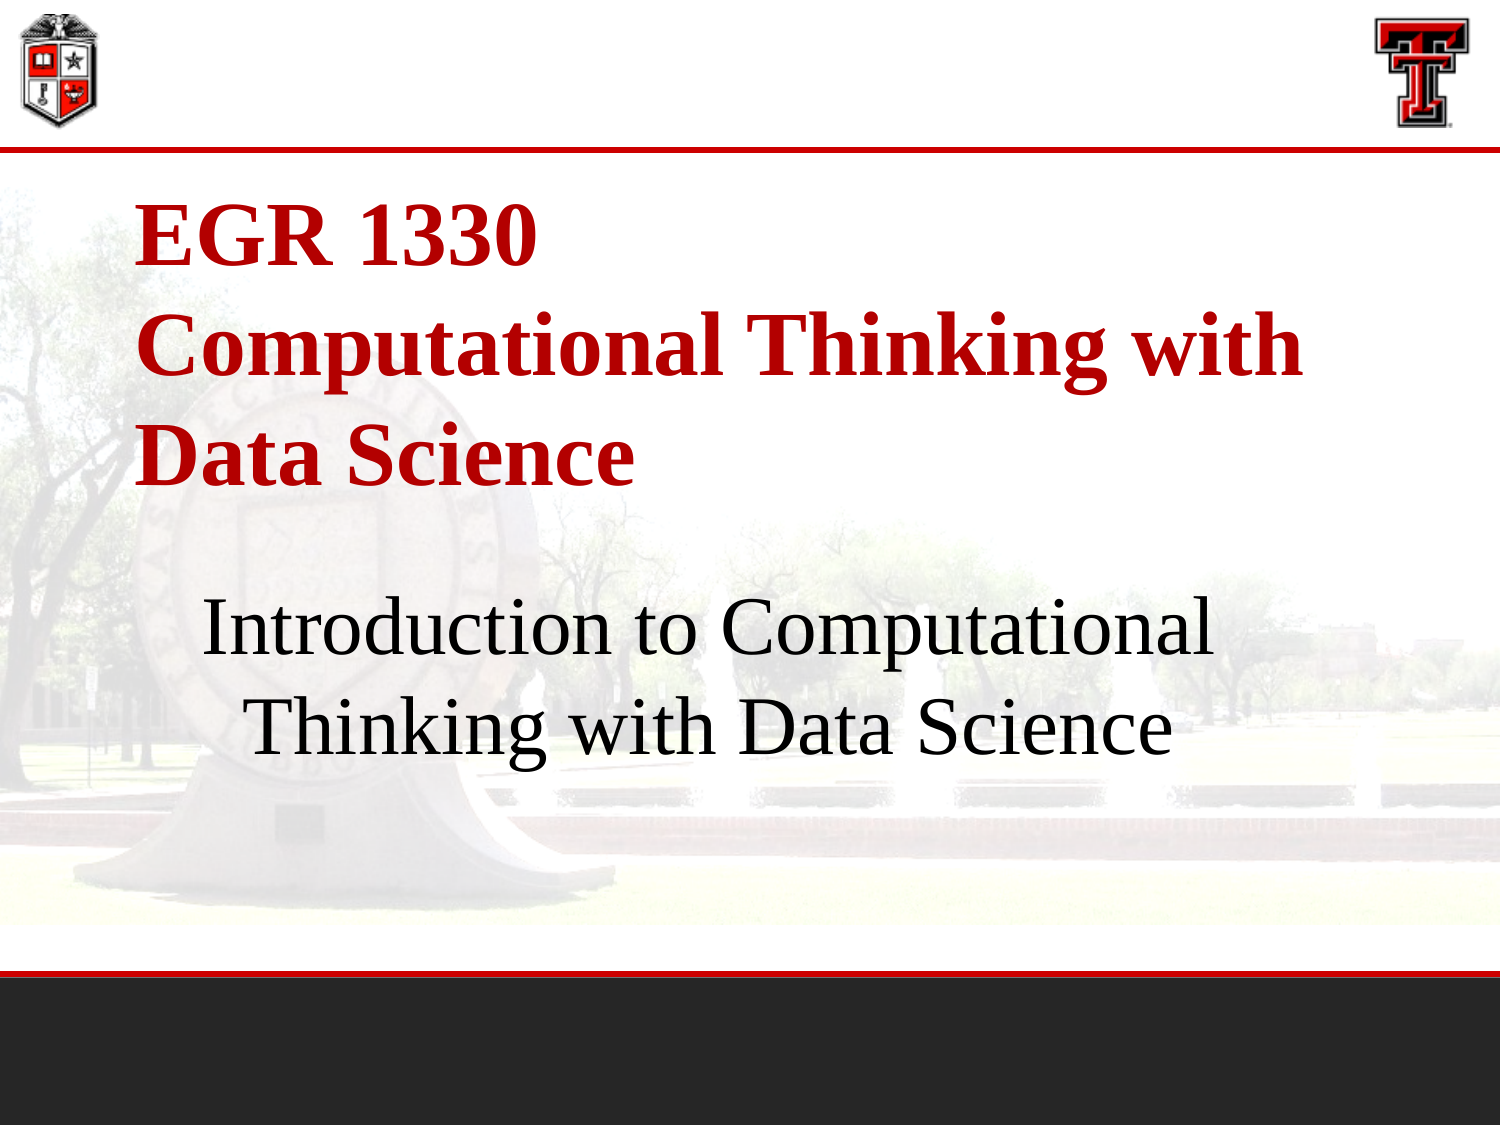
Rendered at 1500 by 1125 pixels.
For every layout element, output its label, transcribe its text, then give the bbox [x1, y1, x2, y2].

title EGR 1330 Computational Thinking with Data Science [119, 146, 1418, 531]
text_box Introduction to Computational Thinking with Data Science [94, 563, 1324, 779]
picture [1373, 14, 1472, 128]
picture [11, 14, 114, 136]
